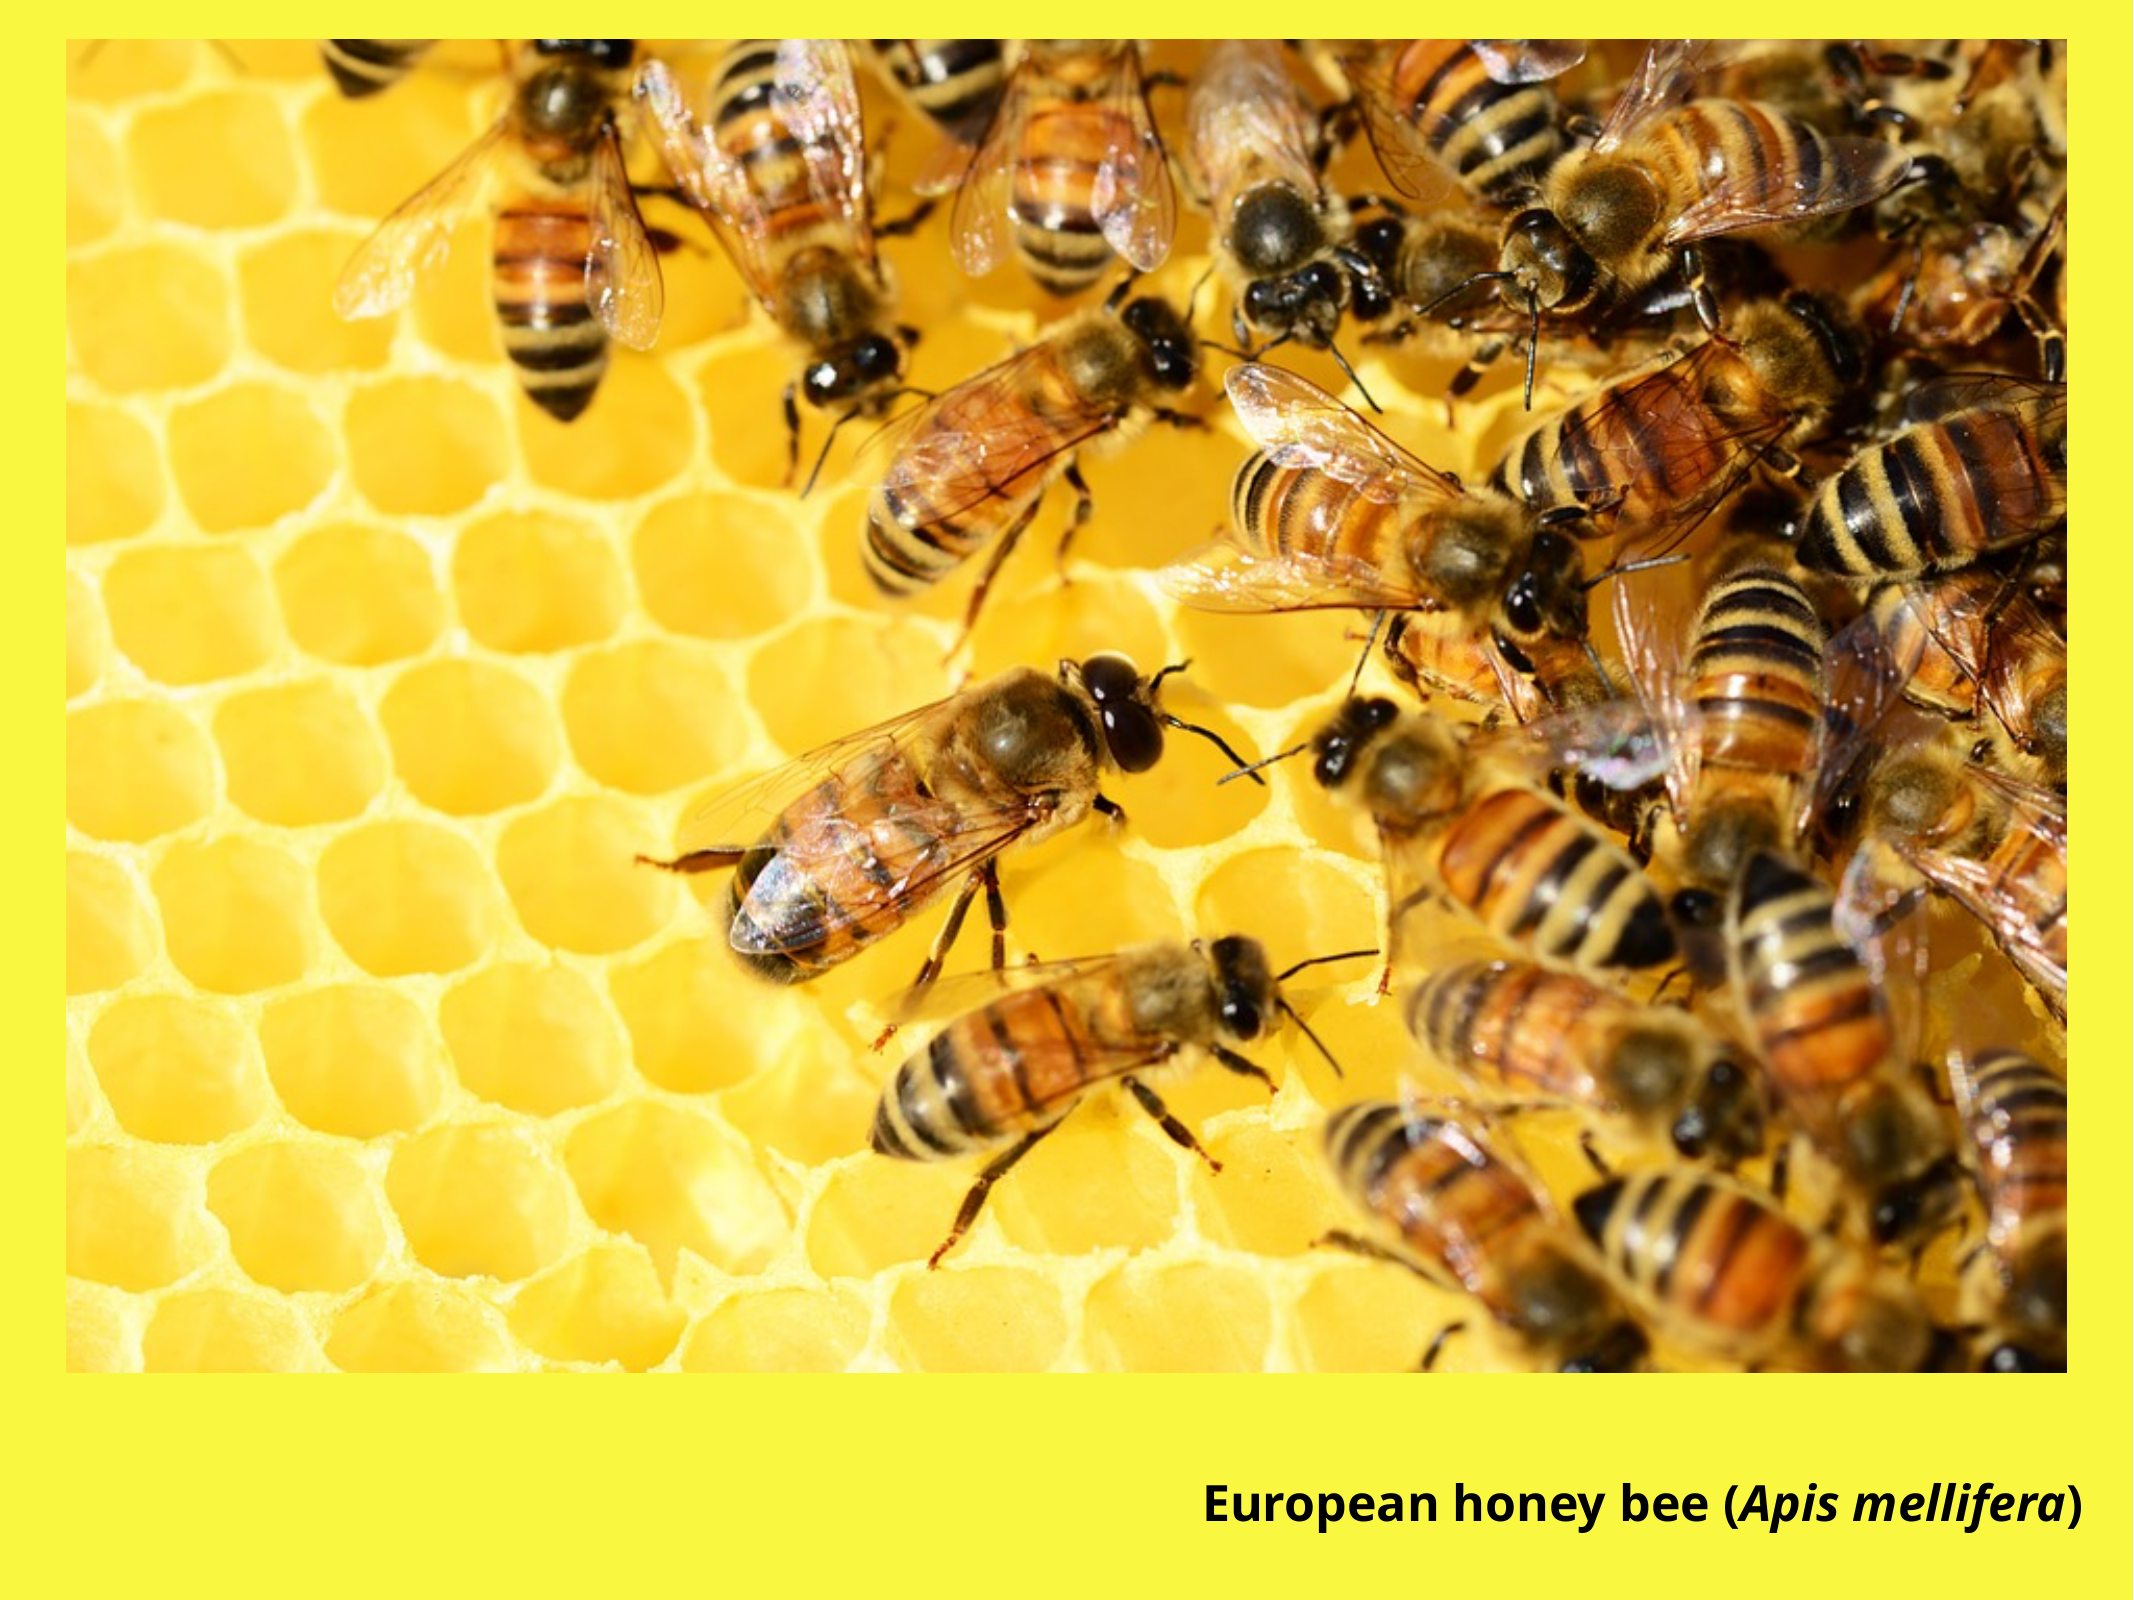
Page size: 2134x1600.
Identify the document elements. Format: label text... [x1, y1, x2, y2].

text_box European honey bee (Apis mellifera) [1135, 1463, 2134, 1540]
picture [66, 39, 2067, 1374]
